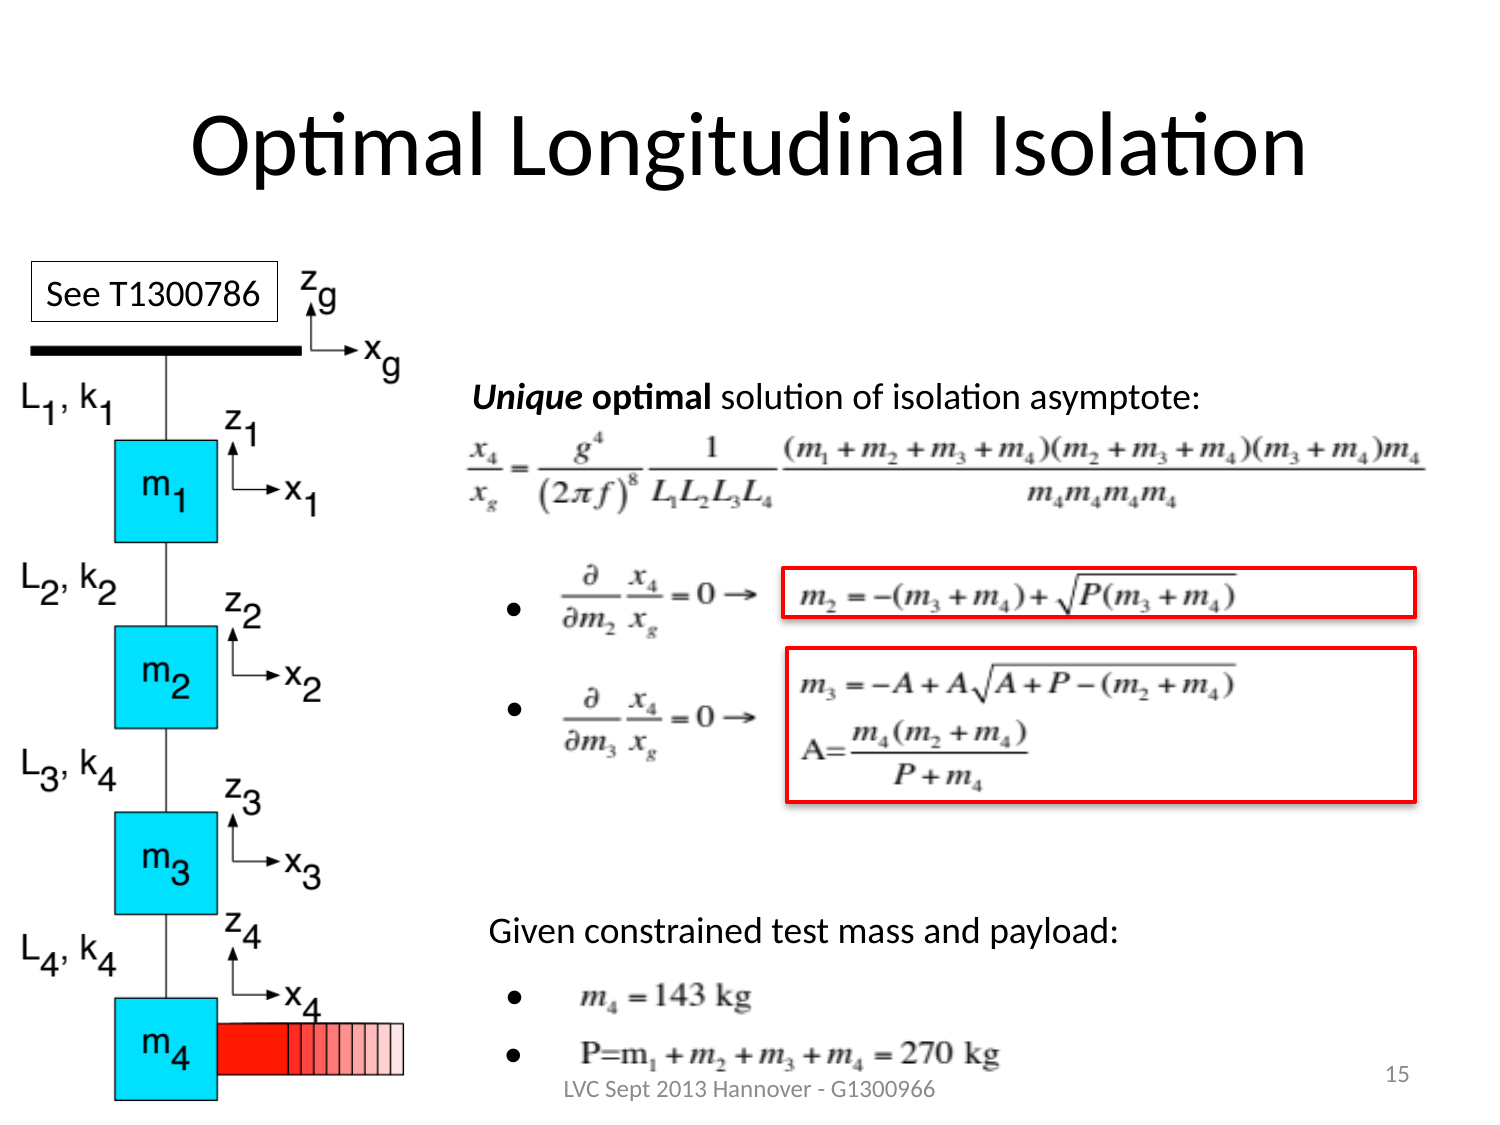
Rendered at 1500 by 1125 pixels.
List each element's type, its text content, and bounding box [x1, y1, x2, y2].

text_box [489, 1018, 559, 1094]
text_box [796, 659, 1240, 795]
text_box [1241, 567, 1416, 618]
text_box Given constrained test mass and payload: [473, 898, 1196, 959]
text_box [491, 959, 560, 1035]
text_box [786, 647, 1416, 802]
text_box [557, 677, 761, 764]
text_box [462, 425, 1429, 519]
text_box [796, 567, 1241, 618]
text_box [491, 672, 560, 747]
text_box [782, 567, 795, 618]
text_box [556, 554, 762, 641]
footer LVC Sept 2013 Hannover - G1300966 [512, 1057, 988, 1118]
picture [0, 242, 417, 1114]
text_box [576, 1034, 1006, 1077]
text_box Unique optimal solution of isolation asymptote: [457, 364, 1249, 425]
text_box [576, 977, 753, 1018]
title Optimal Longitudinal Isolation [75, 45, 1425, 233]
text_box [490, 572, 555, 648]
slide_number 15 [1074, 1042, 1425, 1103]
